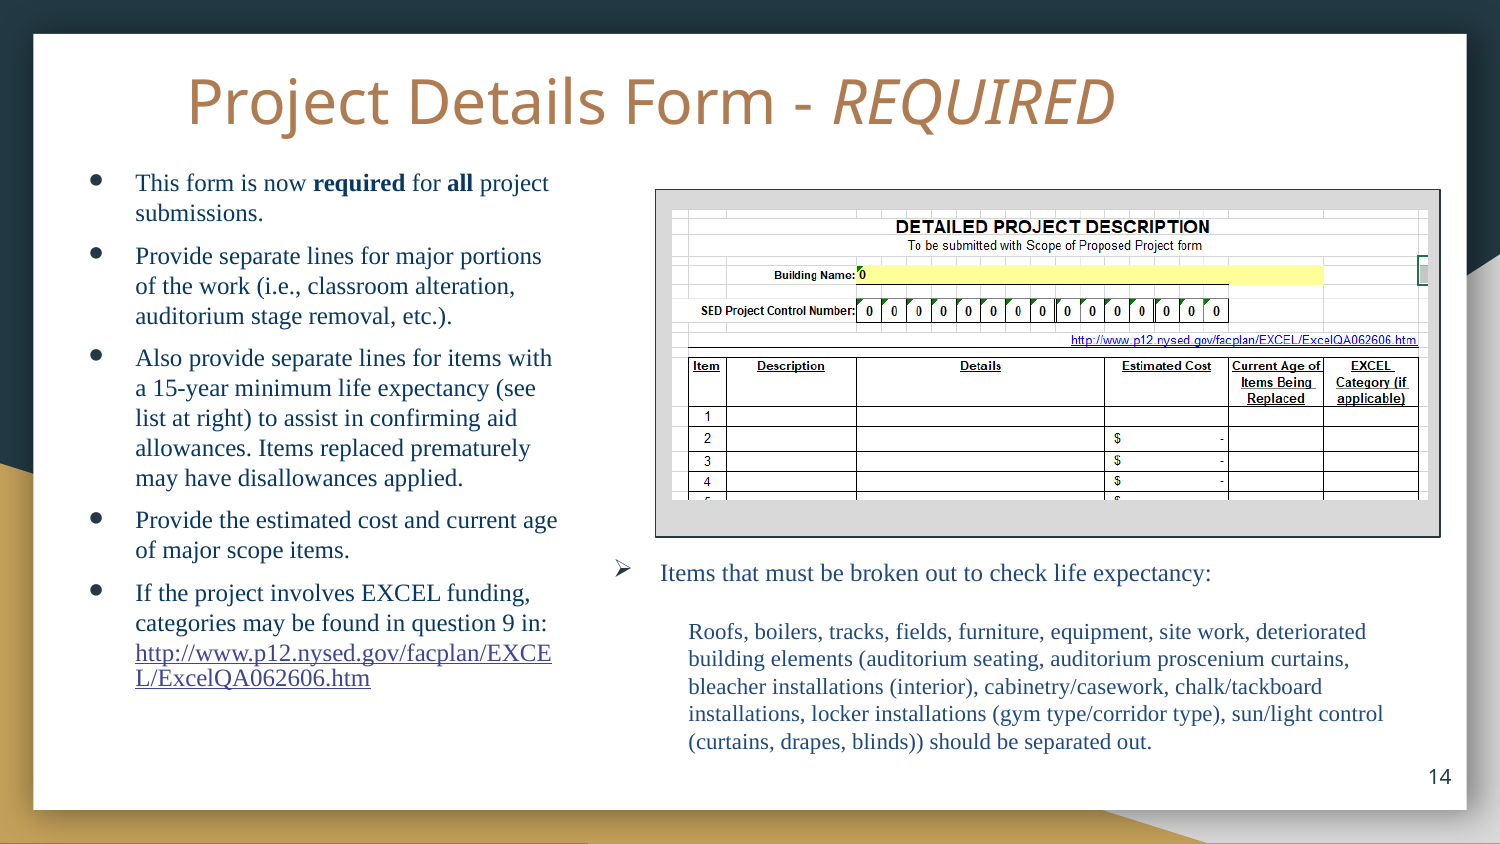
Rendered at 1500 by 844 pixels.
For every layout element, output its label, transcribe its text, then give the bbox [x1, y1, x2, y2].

picture [672, 209, 1428, 500]
text_box Items that must be broken out to check life expectancy: Roofs, boilers, tracks, fields, furniture, equipment, site work, deteriorated building elements (auditorium seating, auditorium proscenium curtains, bleacher installations (interior), cabinetry/casework, chalk/tackboard installations, locker installations (gym type/corridor type), sun/light control (curtains, drapes, blinds)) should be separated out. [598, 511, 1411, 771]
title Project Details Form - REQUIRED [171, 46, 1403, 204]
text_box [655, 189, 1440, 537]
slide_number 14 [1376, 745, 1467, 810]
list This form is now required for all project submissions. Provide separate lines for major portions of the work (i.e., classroom alteration, auditorium stage removal, etc.). Also provide separate lines for items with a 15-year minimum life expectancy (see list at right) to assist in confirming aid allowances. Items replaced prematurely may have disallowances applied. Provide the estimated cost and current age of major scope items. If the project involves EXCEL funding, categories may be found in question 9 in: http://www.p12.nysed.gov/facplan/EXCEL/ExcelQA062606.htm [73, 151, 576, 725]
